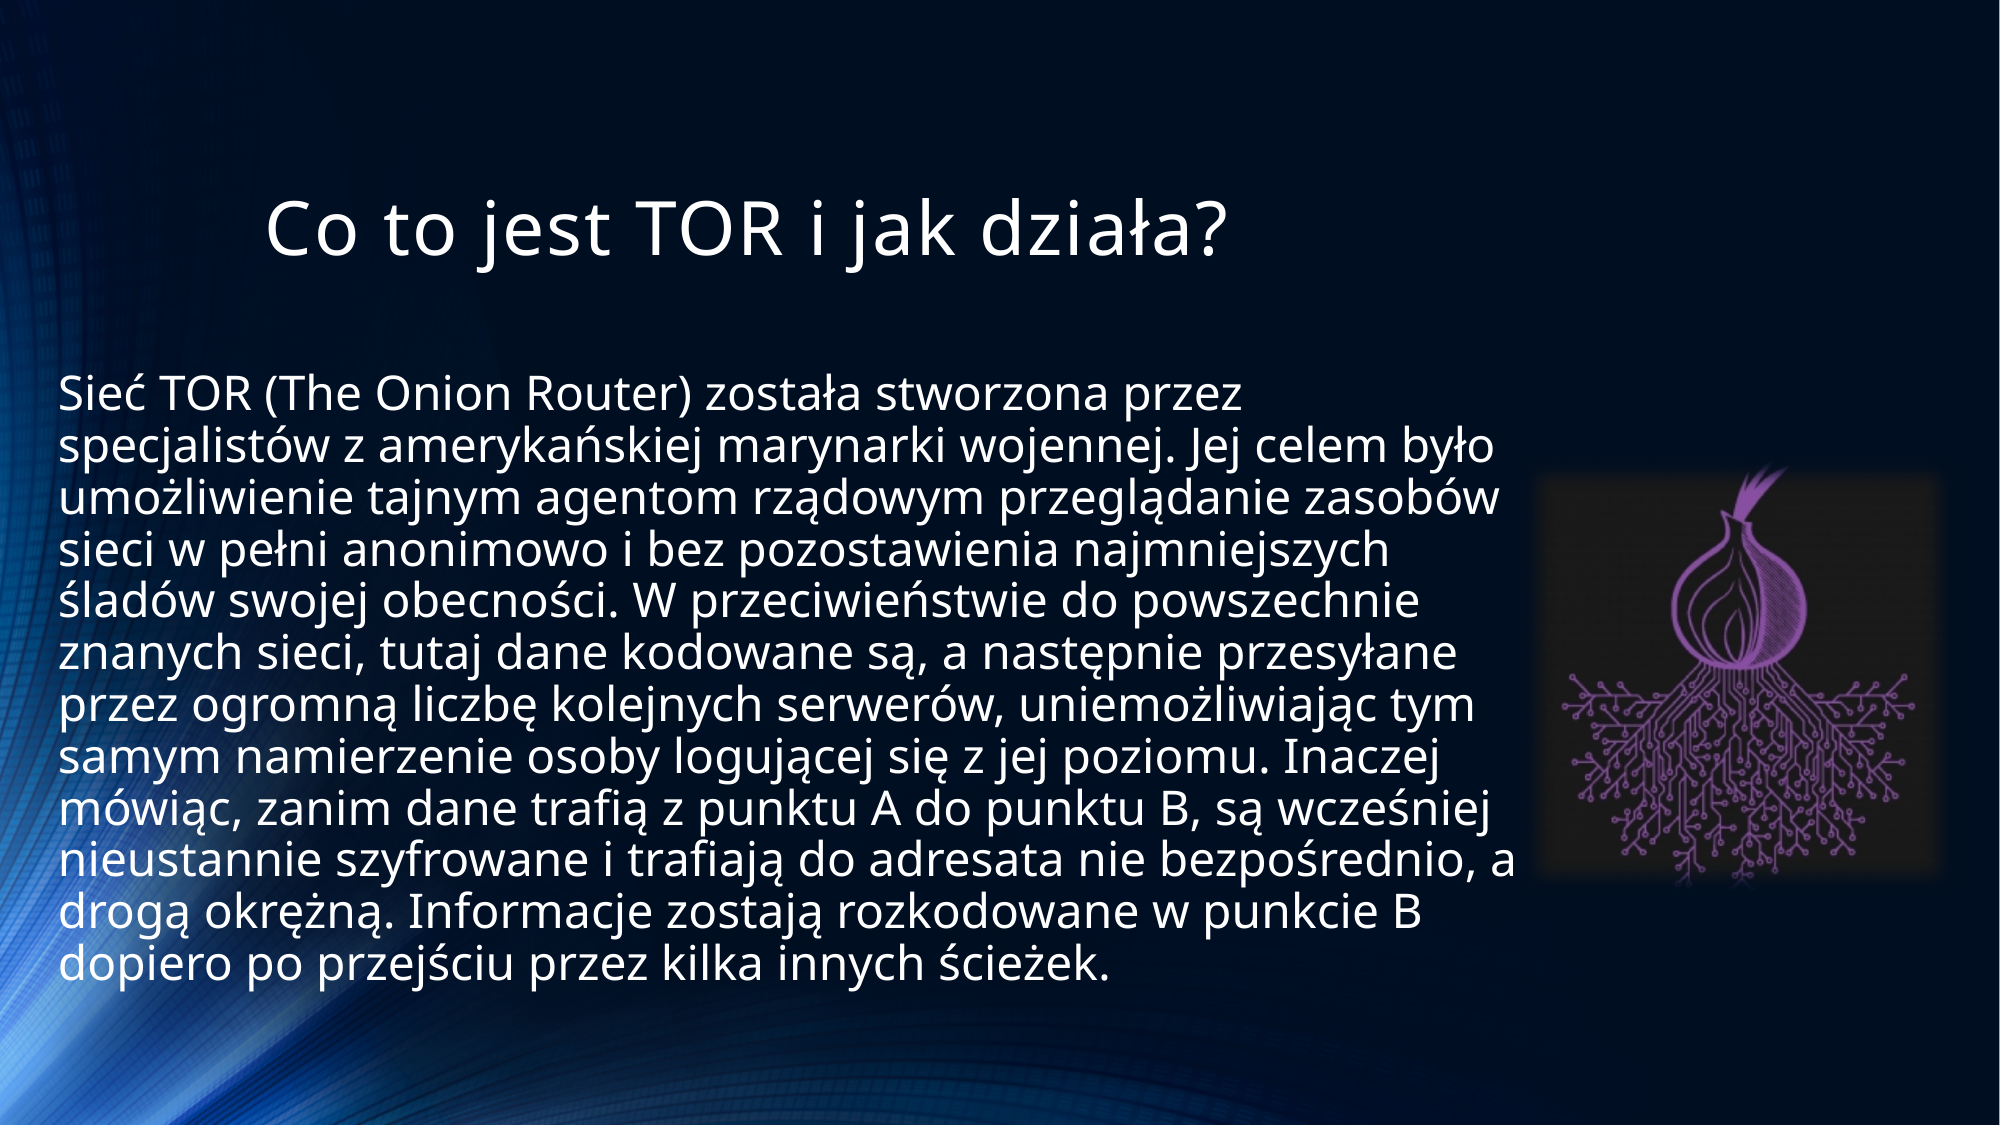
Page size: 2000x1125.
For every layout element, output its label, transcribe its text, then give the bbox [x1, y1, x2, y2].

picture [0, 0, 2000, 1125]
title Co to jest TOR i jak działa? [249, 54, 1750, 280]
list Sieć TOR (The Onion Router) została stworzona przez specjalistów z amerykańskiej marynarki wojennej. Jej celem było umożliwienie tajnym agentom rządowym przeglądanie zasobów sieci w pełni anonimowo i bez pozostawienia najmniejszych śladów swojej obecności. W przeciwieństwie do powszechnie znanych sieci, tutaj dane kodowane są, a następnie przesyłane przez ogromną liczbę kolejnych serwerów, uniemożliwiając tym samym namierzenie osoby logującej się z jej poziomu. Inaczej mówiąc, zanim dane trafią z punktu A do punktu B, są wcześniej nieustannie szyfrowane i trafiają do adresata nie bezpośrednio, a drogą okrężną. Informacje zostają rozkodowane w punkcie B dopiero po przejściu przez kilka innych ścieżek. [42, 361, 1542, 1037]
